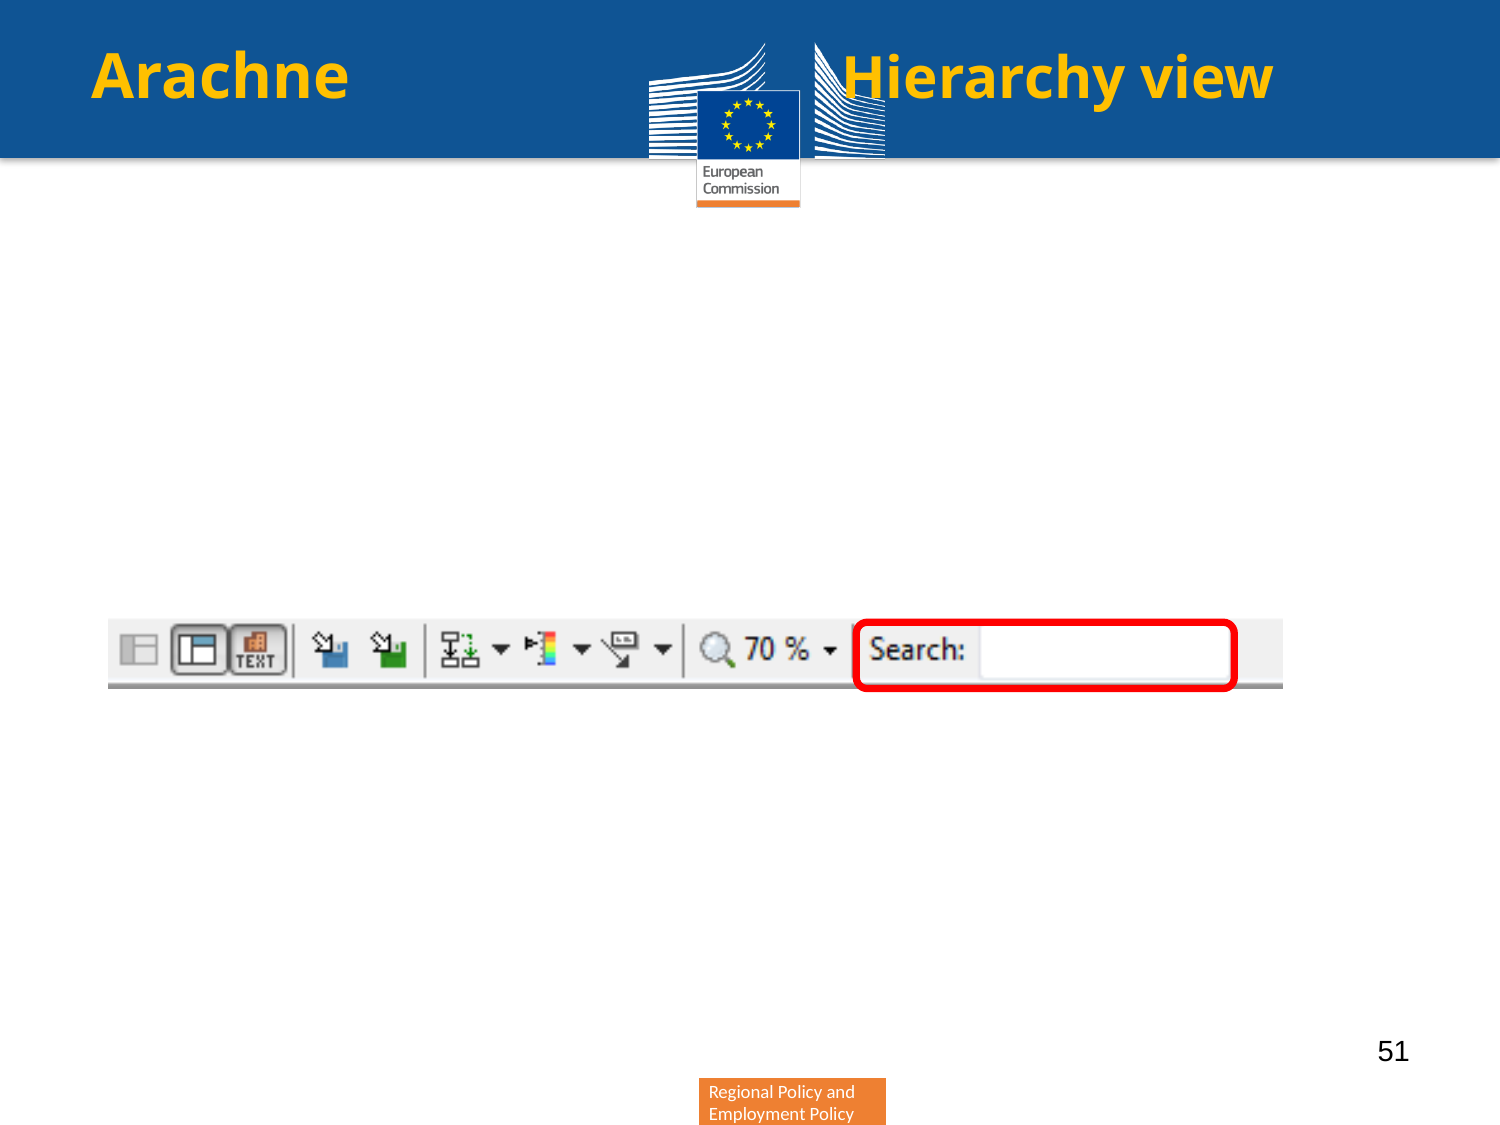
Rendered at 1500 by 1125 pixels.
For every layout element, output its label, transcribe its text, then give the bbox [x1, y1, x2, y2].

text_box Arachne Hierarchy view [17, 2, 1483, 144]
slide_number 51 [1074, 1024, 1425, 1103]
picture [108, 617, 1284, 689]
picture [649, 144, 885, 208]
